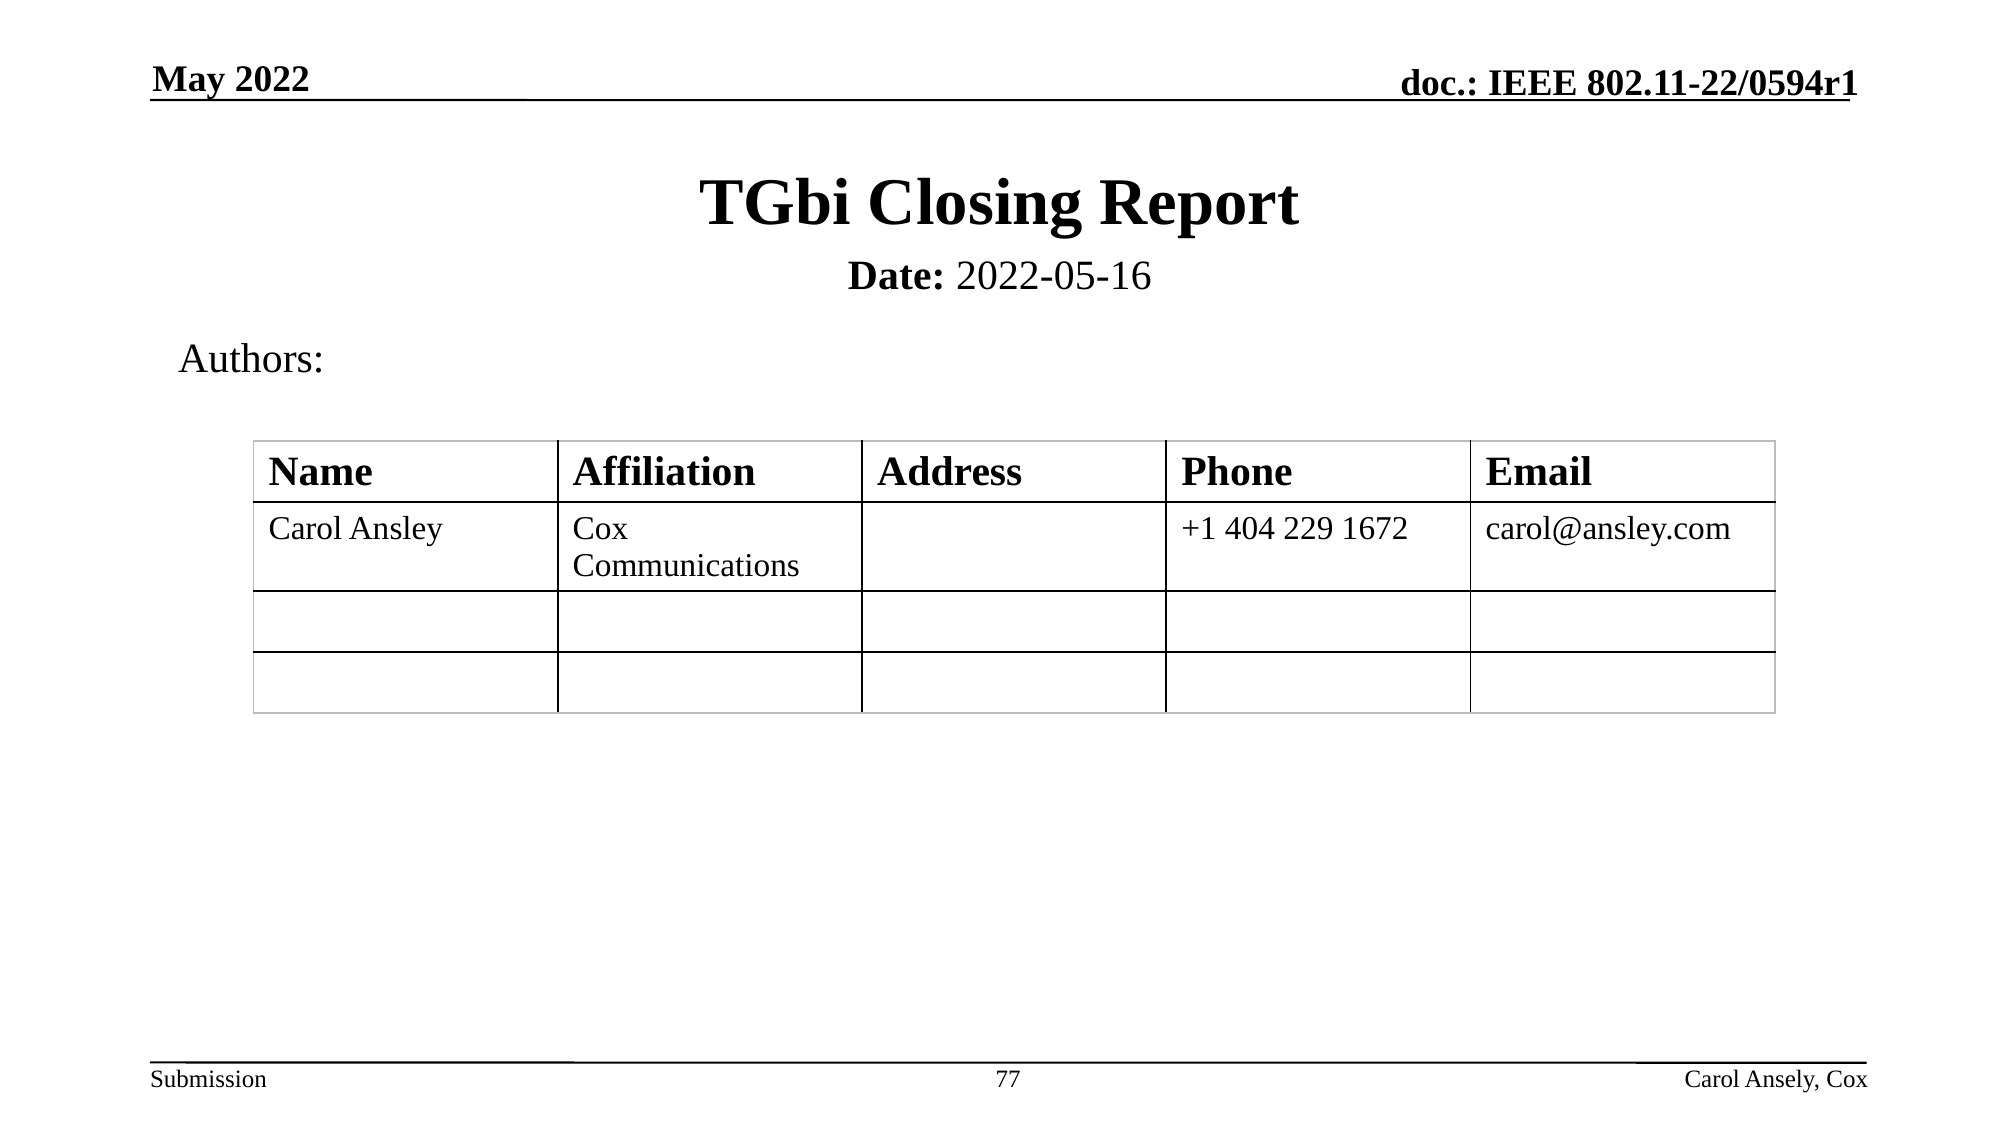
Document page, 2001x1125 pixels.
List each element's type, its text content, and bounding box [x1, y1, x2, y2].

table_cell [254, 592, 557, 651]
table_header Email [1471, 442, 1774, 501]
table_cell [863, 503, 1165, 590]
table_header Affiliation [559, 442, 861, 501]
table_cell [1167, 592, 1470, 651]
table_cell carol@ansley.com [1471, 503, 1774, 590]
table_header Name [254, 442, 557, 501]
table_cell Carol Ansley [254, 503, 557, 590]
table_cell +1 404 229 1672 [1167, 503, 1470, 590]
table_cell [254, 653, 557, 712]
subtitle Date: 2022-05-16 [299, 239, 1701, 319]
title TGbi Closing Report [149, 76, 1851, 319]
slide_number 77 [950, 1061, 1067, 1123]
table_cell [863, 653, 1165, 712]
table_cell [1471, 592, 1774, 651]
table_header Phone [1167, 442, 1470, 501]
table_cell [1167, 653, 1470, 712]
table_header Address [863, 442, 1165, 501]
text_box Authors: [162, 323, 401, 387]
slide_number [152, 54, 563, 100]
table_cell [863, 592, 1165, 651]
table_cell [559, 653, 861, 712]
table_cell [1471, 653, 1774, 712]
table_cell [559, 592, 861, 651]
footer Carol Ansely, Cox [1171, 1061, 1869, 1093]
table_cell Cox Communications [559, 503, 861, 590]
